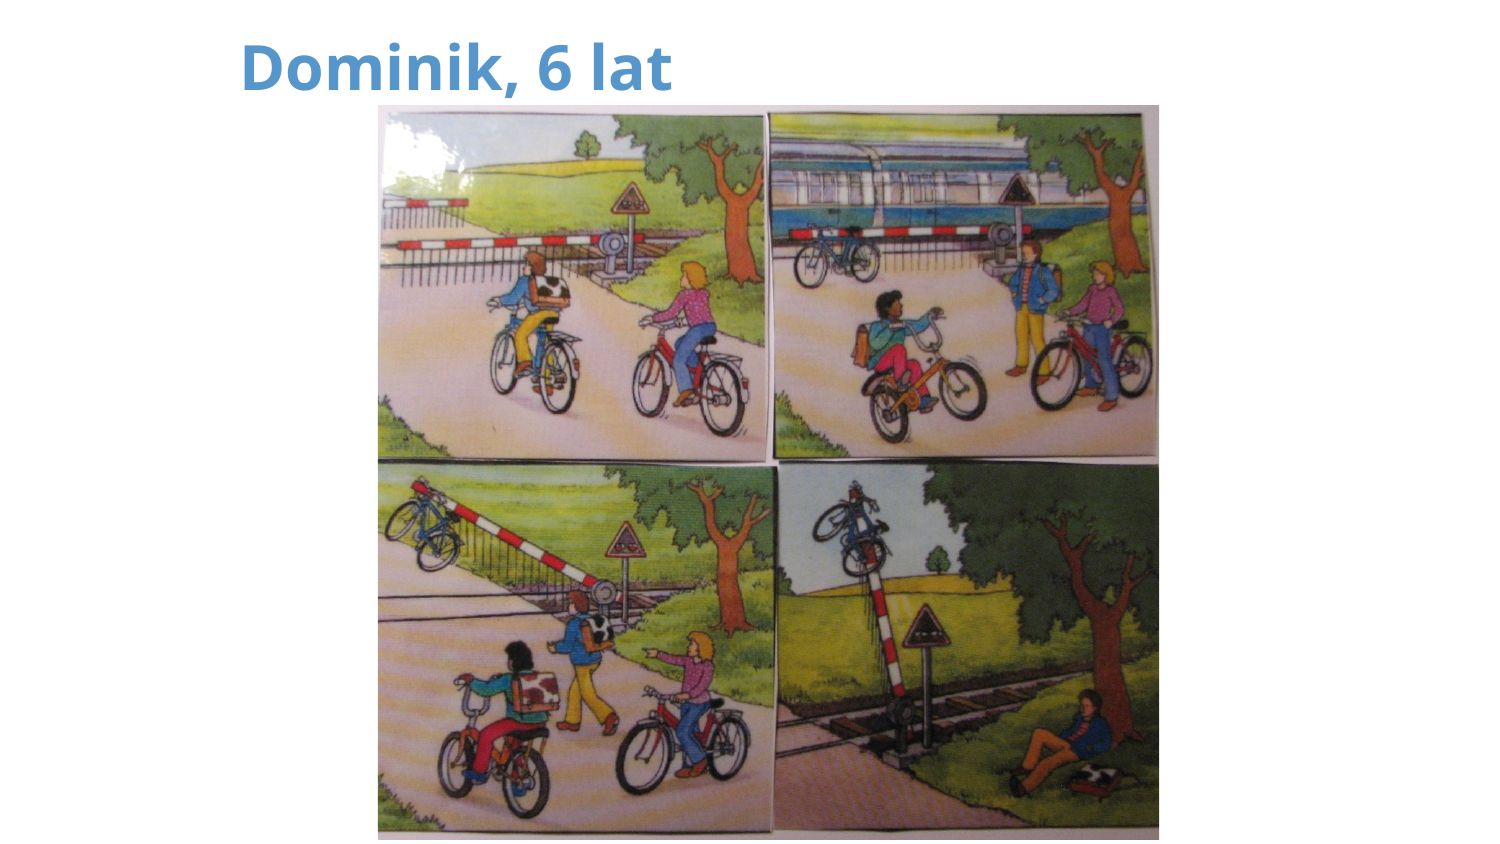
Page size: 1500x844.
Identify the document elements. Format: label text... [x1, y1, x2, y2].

title Dominik, 6 lat [224, 28, 1275, 103]
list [377, 105, 1160, 840]
